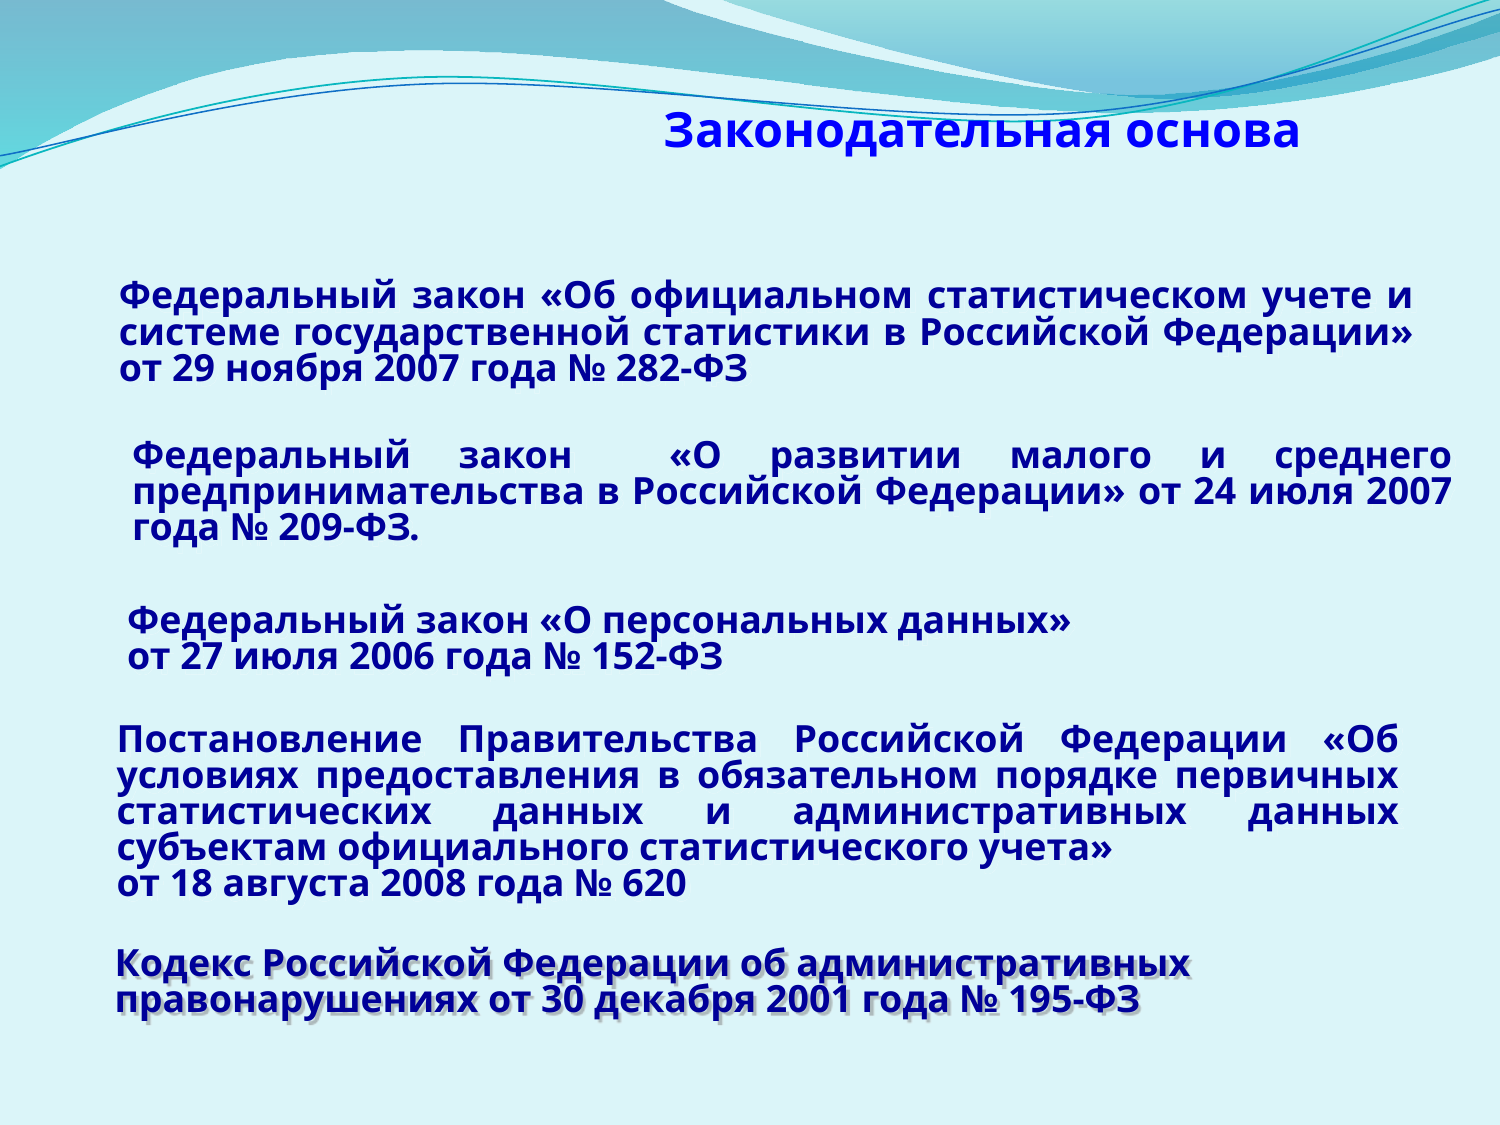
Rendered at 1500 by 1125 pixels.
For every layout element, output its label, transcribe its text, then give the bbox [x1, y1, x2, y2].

text_box Федеральный закон «О персональных данных» от 27 июля 2006 года № 152-ФЗ [112, 597, 1363, 685]
title Законодательная основа [584, 98, 1306, 157]
text_box Федеральный закон «Об официальном статистическом учете и системе государственной статистики в Российской Федерации» от 29 ноября 2007 года № 282-ФЗ [104, 272, 1430, 396]
text_box Федеральный закон «О развитии малого и среднего предпринимательства в Российской Федерации» от 24 июля 2007 года № 209-ФЗ. [117, 432, 1468, 556]
text_box Кодекс Российской Федерации об административных правонарушениях от 30 декабря 2001 года № 195-ФЗ [99, 940, 1450, 1028]
text_box Постановление Правительства Российской Федерации «Об условиях предоставления в обязательном порядке первичных статистических данных и административных данных субъектам официального статистического учета» от 18 августа 2008 года № 620 [101, 716, 1415, 911]
